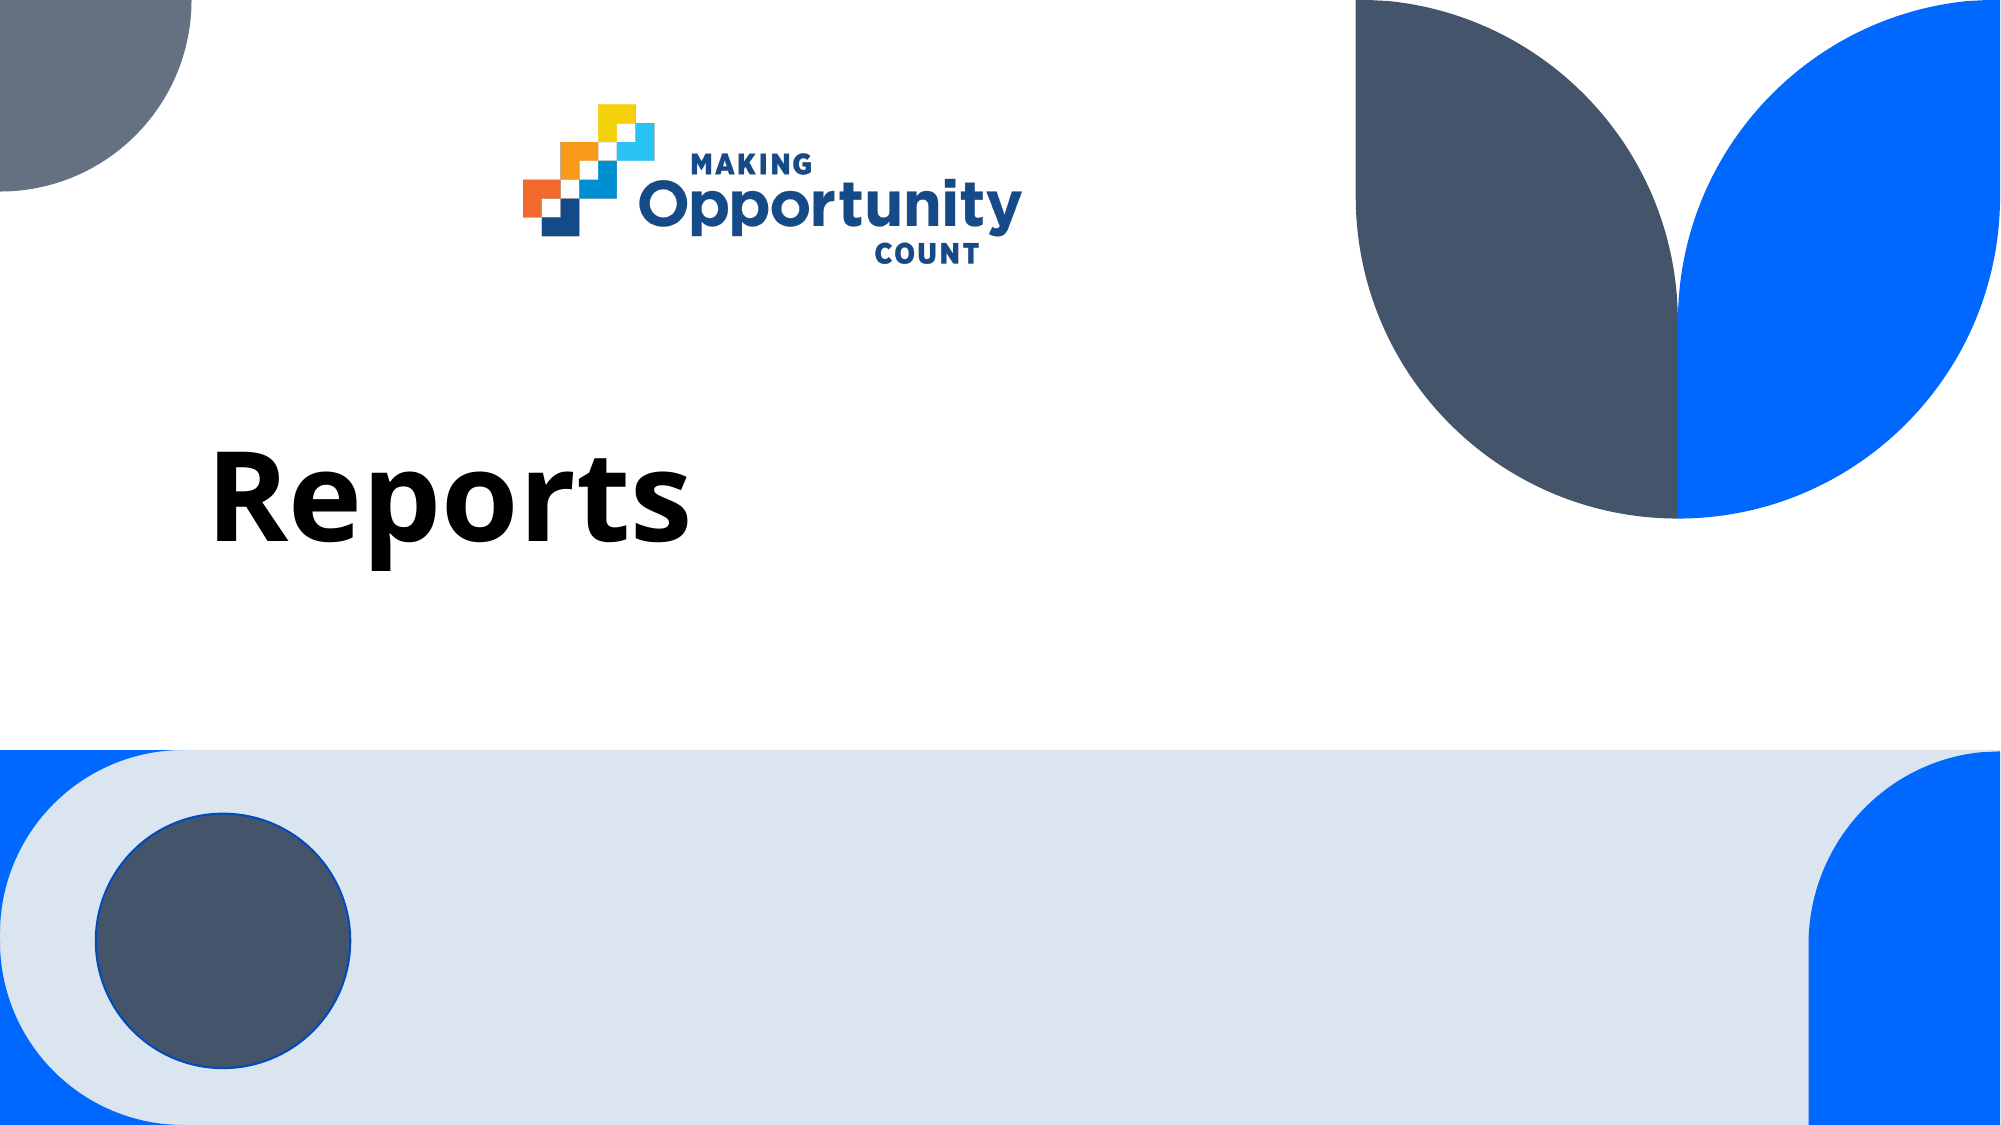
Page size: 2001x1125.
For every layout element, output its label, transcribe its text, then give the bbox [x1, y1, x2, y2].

title Reports [191, 184, 1356, 576]
picture [523, 104, 1022, 264]
